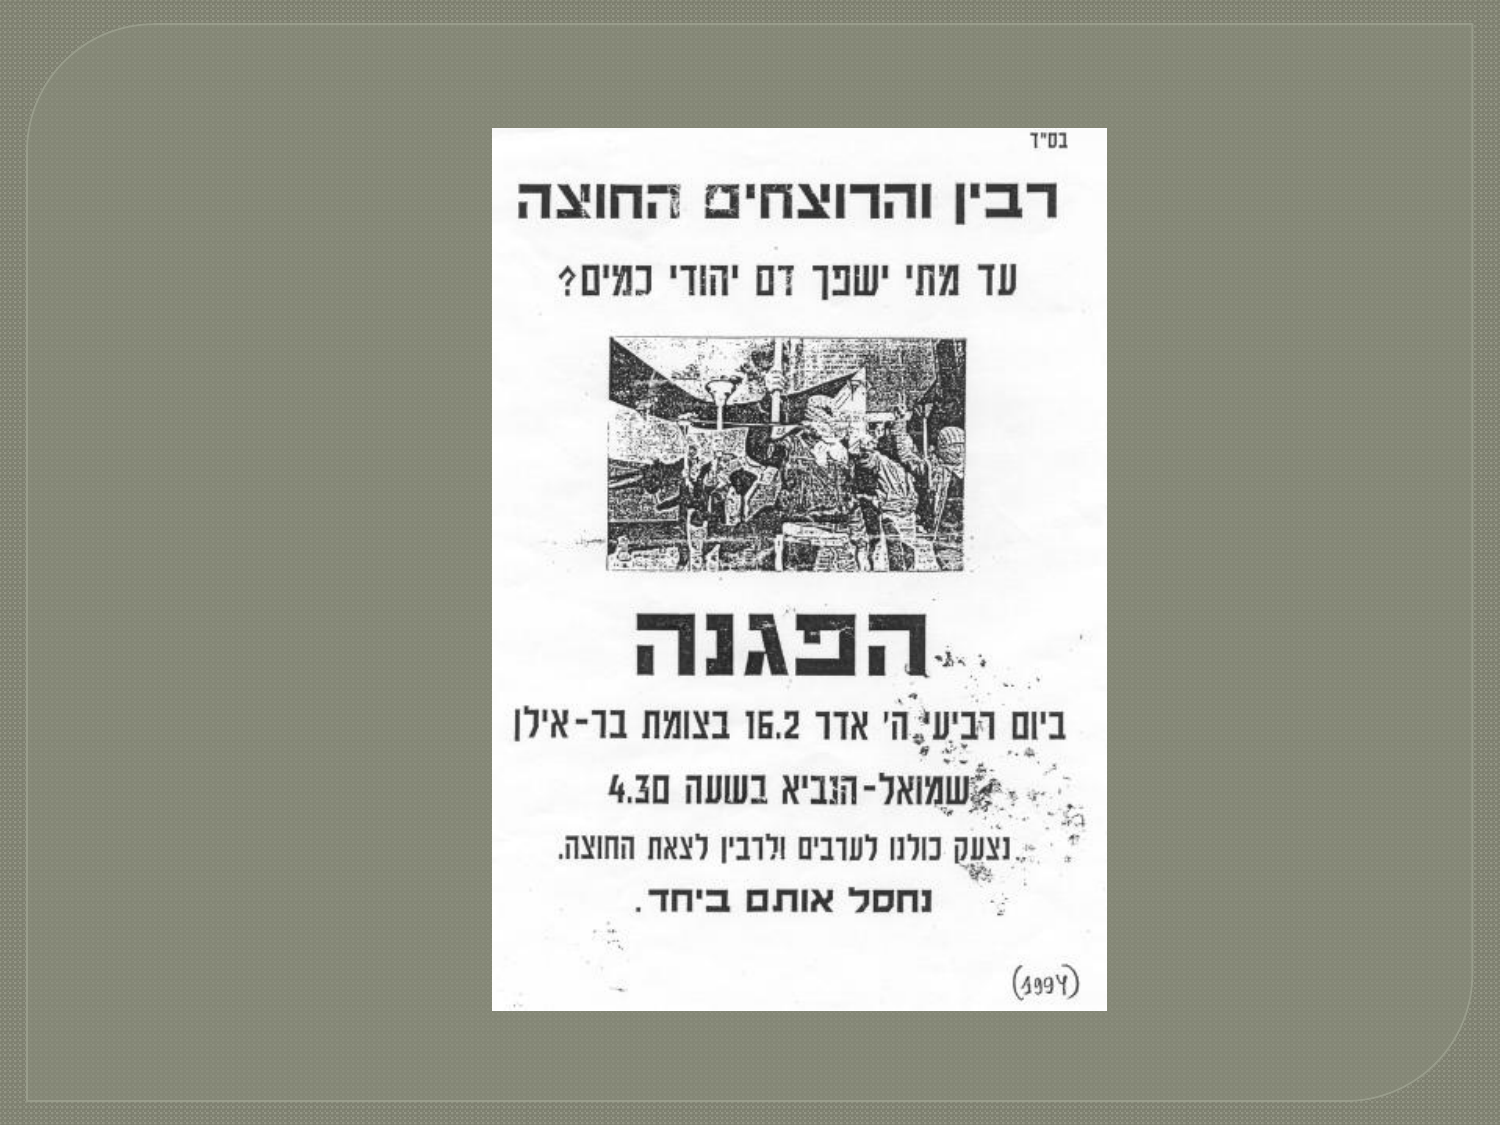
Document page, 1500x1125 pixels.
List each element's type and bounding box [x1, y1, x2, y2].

picture [491, 128, 1107, 1011]
